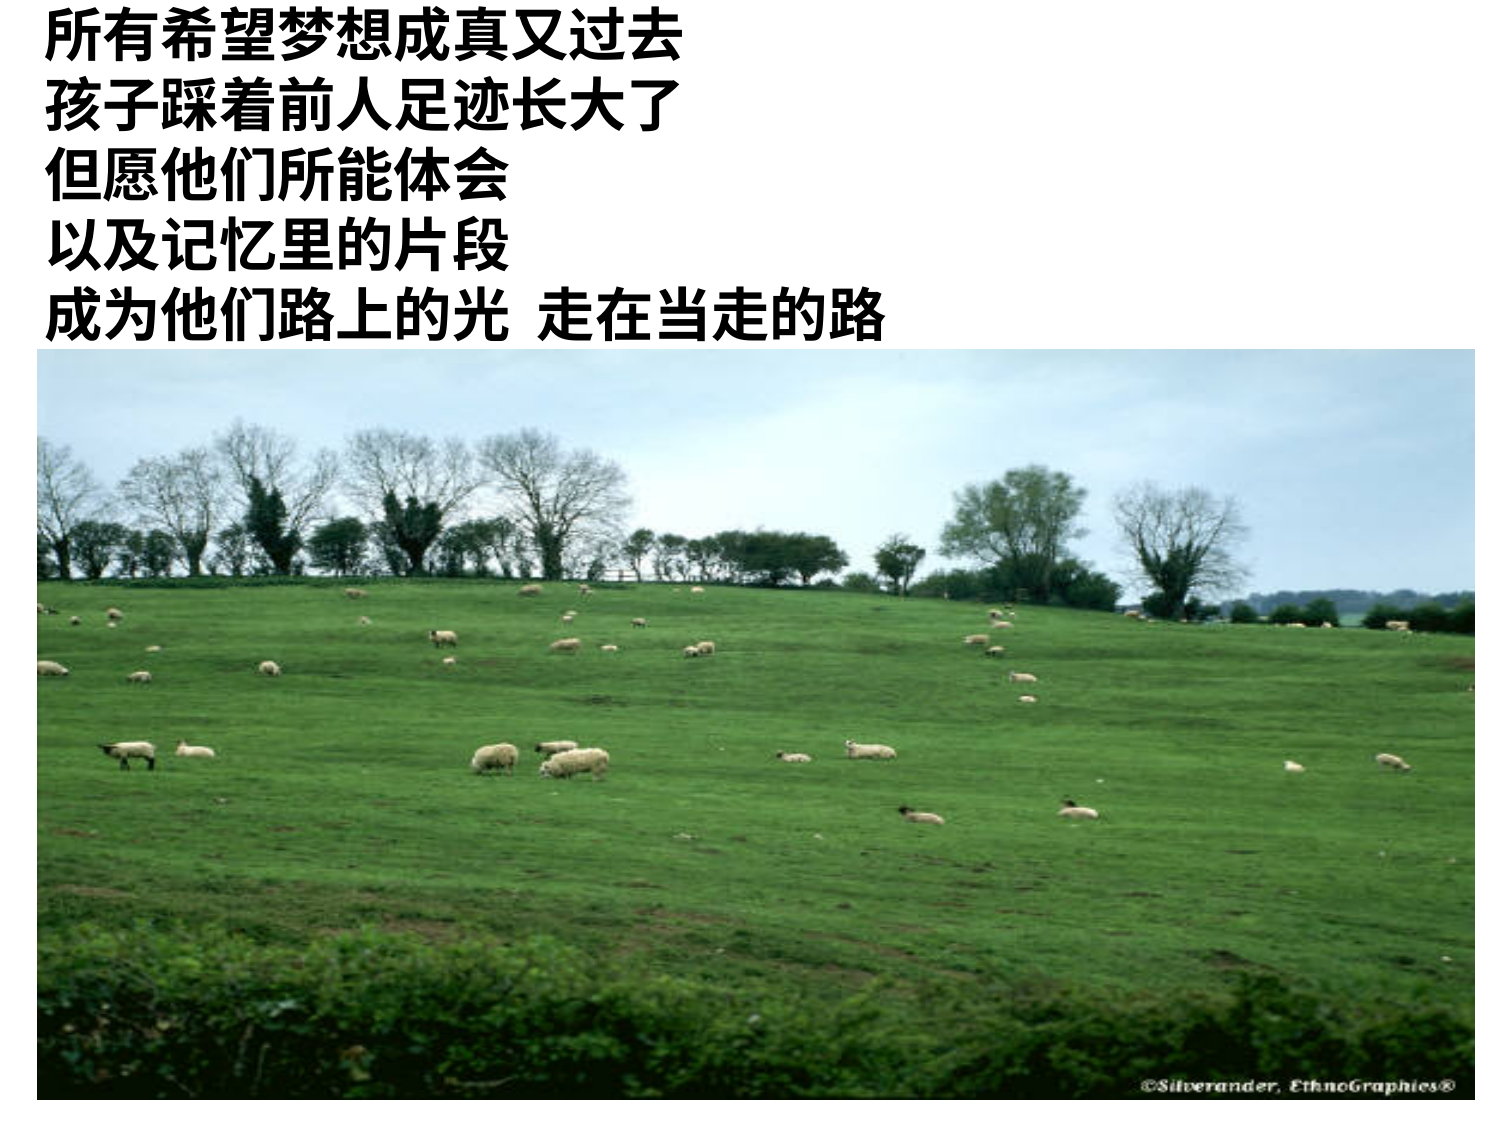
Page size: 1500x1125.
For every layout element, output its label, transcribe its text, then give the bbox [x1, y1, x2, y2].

picture [37, 349, 1476, 1101]
text_box 所有希望梦想成真又过去 孩子踩着前人足迹长大了 但愿他们所能体会 以及记忆里的片段 成为他们路上的光 走在当走的路 [29, 0, 1500, 348]
